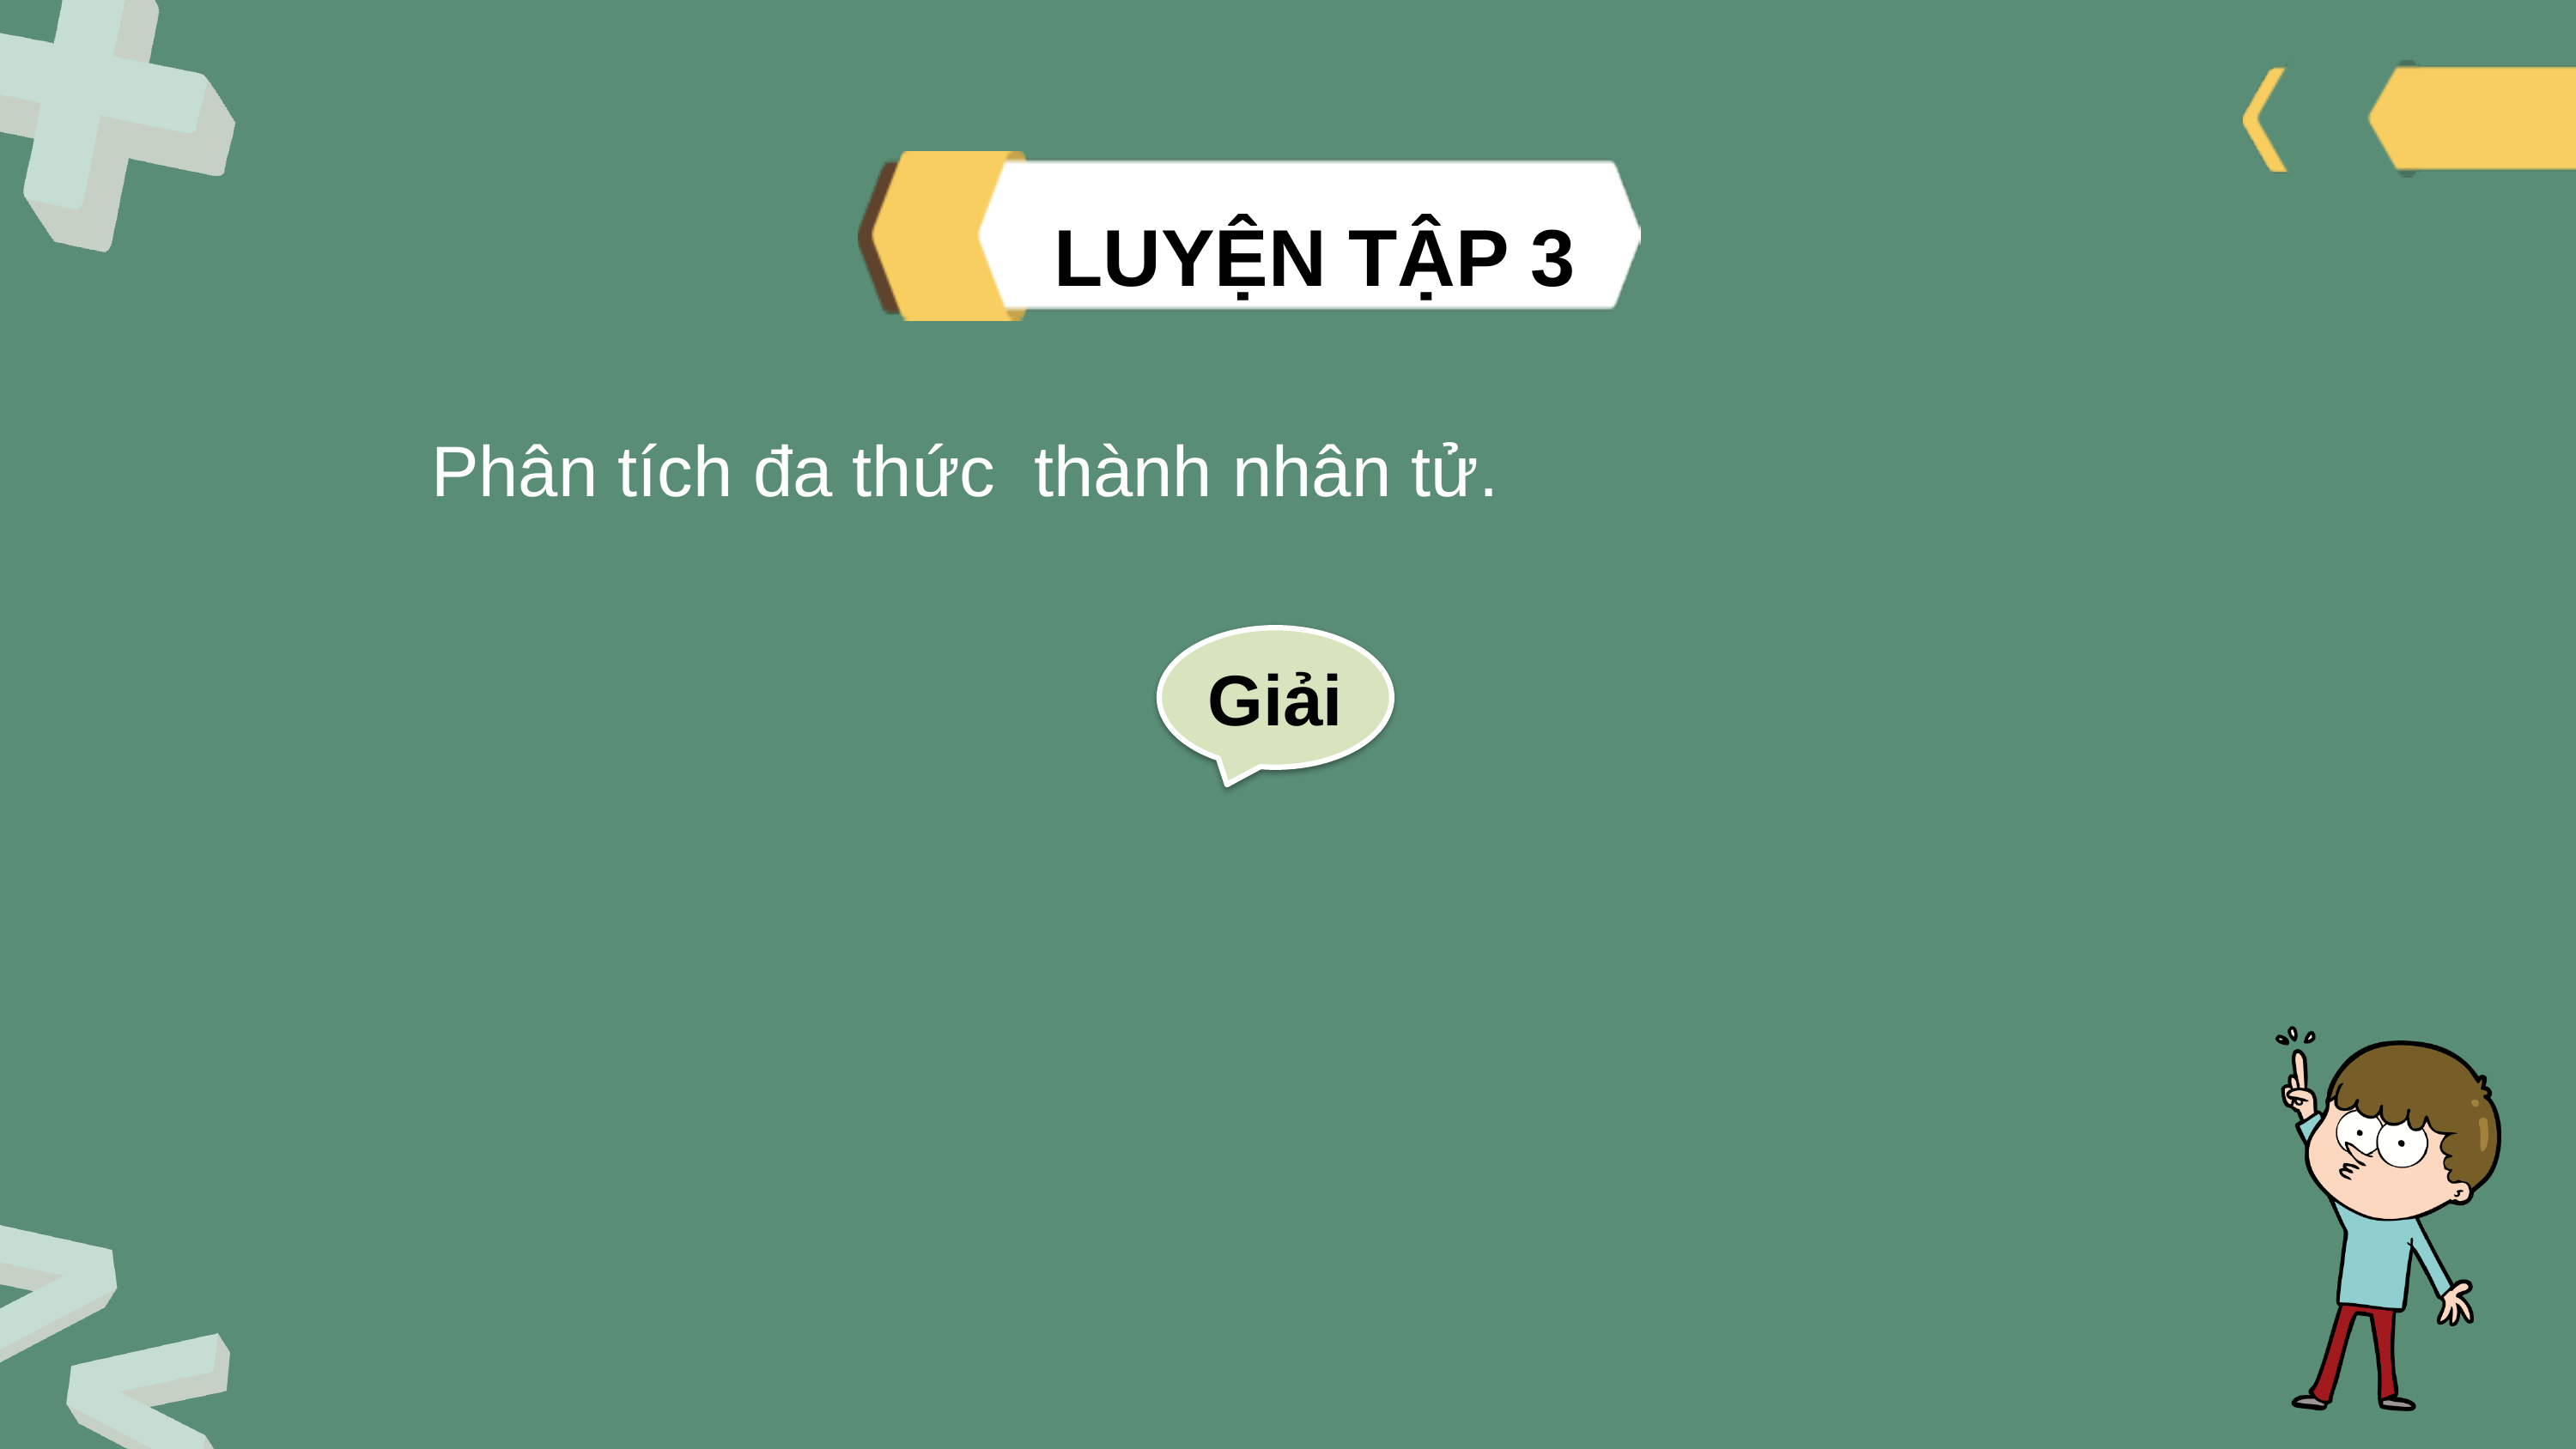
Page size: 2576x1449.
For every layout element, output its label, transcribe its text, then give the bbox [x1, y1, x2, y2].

text_box Giải [1156, 625, 1395, 787]
picture [2243, 59, 2576, 178]
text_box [858, 151, 2387, 322]
picture [2275, 1024, 2501, 1411]
picture [0, 1217, 230, 1449]
picture [0, 0, 238, 246]
